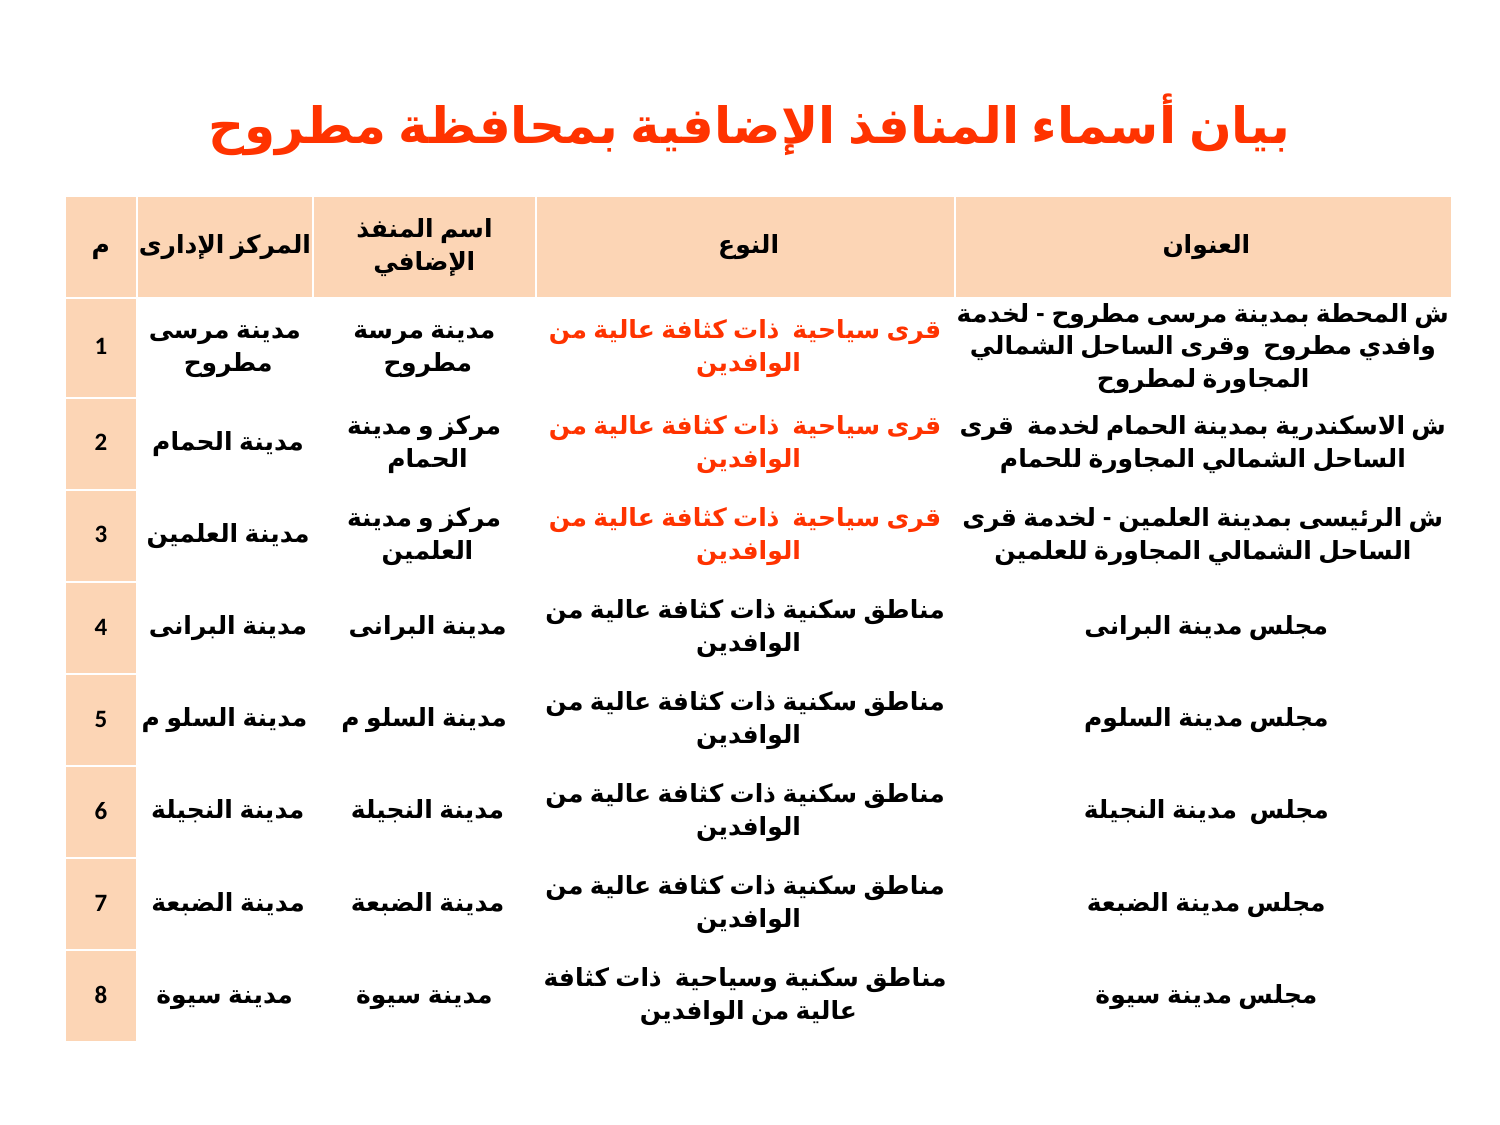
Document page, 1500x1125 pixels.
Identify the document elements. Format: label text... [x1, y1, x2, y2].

table_cell مناطق سكنية ذات كثافة عالية من الوافدين [537, 767, 954, 857]
table_cell مدينة العلمين [138, 491, 312, 581]
table_cell مناطق سكنية وسياحية ذات كثافة عالية من الوافدين [537, 951, 954, 1041]
table_cell 8 [66, 951, 136, 1041]
table_cell مجلس مدينة سيوة [956, 951, 1451, 1041]
table_cell 6 [66, 767, 136, 857]
table_cell مناطق سكنية ذات كثافة عالية من الوافدين [537, 859, 954, 949]
table_cell قرى سياحية ذات كثافة عالية من الوافدين [537, 399, 954, 489]
table_cell مدينة سيوة [314, 951, 535, 1041]
table_cell مجلس مدينة الضبعة [956, 859, 1451, 949]
table_header اسم المنفذ الإضافي [314, 197, 535, 297]
table_cell مناطق سكنية ذات كثافة عالية من الوافدين [537, 583, 954, 673]
table_cell قرى سياحية ذات كثافة عالية من الوافدين [537, 491, 954, 581]
table_header العنوان [956, 197, 1451, 297]
table_cell 4 [66, 583, 136, 673]
table_cell مجلس مدينة السلوم [956, 675, 1451, 765]
table_cell مدينة مرسى مطروح [138, 299, 312, 397]
table_cell مدينة النجيلة [314, 767, 535, 857]
table_cell 1 [66, 299, 136, 397]
table_cell 7 [66, 859, 136, 949]
table_cell 3 [66, 491, 136, 581]
table_cell مناطق سكنية ذات كثافة عالية من الوافدين [537, 675, 954, 765]
table_cell مدينة السلو م [314, 675, 535, 765]
table_cell مدينة الضبعة [314, 859, 535, 949]
table_cell مدينة الضبعة [138, 859, 312, 949]
table_cell قرى سياحية ذات كثافة عالية من الوافدين [537, 299, 954, 397]
table_header المركز الإدارى [138, 197, 312, 297]
table_header النوع [537, 197, 954, 297]
table_cell ش الرئيسى بمدينة العلمين - لخدمة قرى الساحل الشمالي المجاورة للعلمين [956, 491, 1451, 581]
table_cell مدينة السلو م [138, 675, 312, 765]
table_cell مدينة البرانى [138, 583, 312, 673]
table_cell مدينة البرانى [314, 583, 535, 673]
table_cell مجلس مدينة البرانى [956, 583, 1451, 673]
table_cell ش المحطة بمدينة مرسى مطروح - لخدمة وافدي مطروح وقرى الساحل الشمالي المجاورة لمطروح [956, 299, 1451, 397]
table_cell ش الاسكندرية بمدينة الحمام لخدمة قرى الساحل الشمالي المجاورة للحمام [956, 399, 1451, 489]
text_box بيان أسماء المنافذ الإضافية بمحافظة مطروح [41, 85, 1471, 167]
table_header م [66, 197, 136, 297]
table_cell مركز و مدينة الحمام [314, 399, 535, 489]
table_cell مجلس مدينة النجيلة [956, 767, 1451, 857]
table_cell 5 [66, 675, 136, 765]
table_cell مدينة الحمام [138, 399, 312, 489]
table_cell مدينة مرسة مطروح [314, 299, 535, 397]
table_cell مركز و مدينة العلمين [314, 491, 535, 581]
table_cell مدينة سيوة [138, 951, 312, 1041]
table_cell مدينة النجيلة [138, 767, 312, 857]
table_cell 2 [66, 399, 136, 489]
